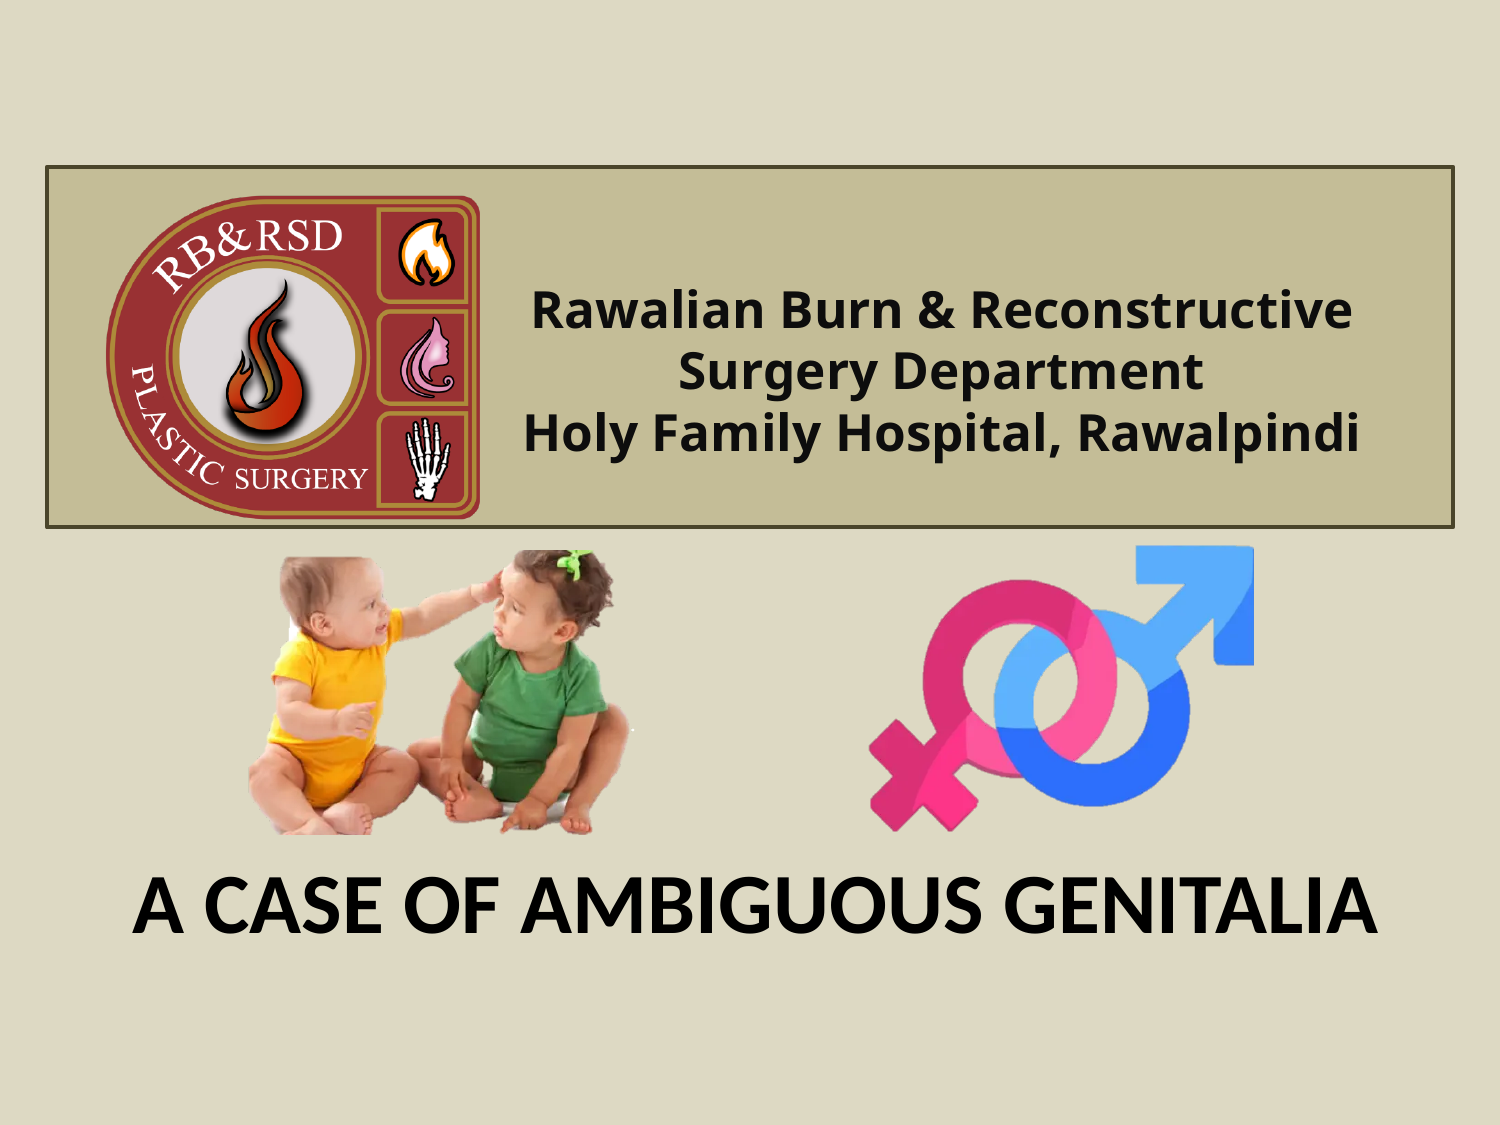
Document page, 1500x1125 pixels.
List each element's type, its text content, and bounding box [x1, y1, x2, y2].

picture [860, 541, 1266, 865]
picture [240, 550, 640, 835]
text_box [45, 165, 1455, 529]
subtitle Rawalian Burn & Reconstructive Surgery Department Holy Family Hospital, Rawalpindi [542, 269, 1435, 472]
picture [60, 190, 538, 528]
title A CASE OF AMBIGUOUS GENITALIA [60, 527, 1454, 958]
